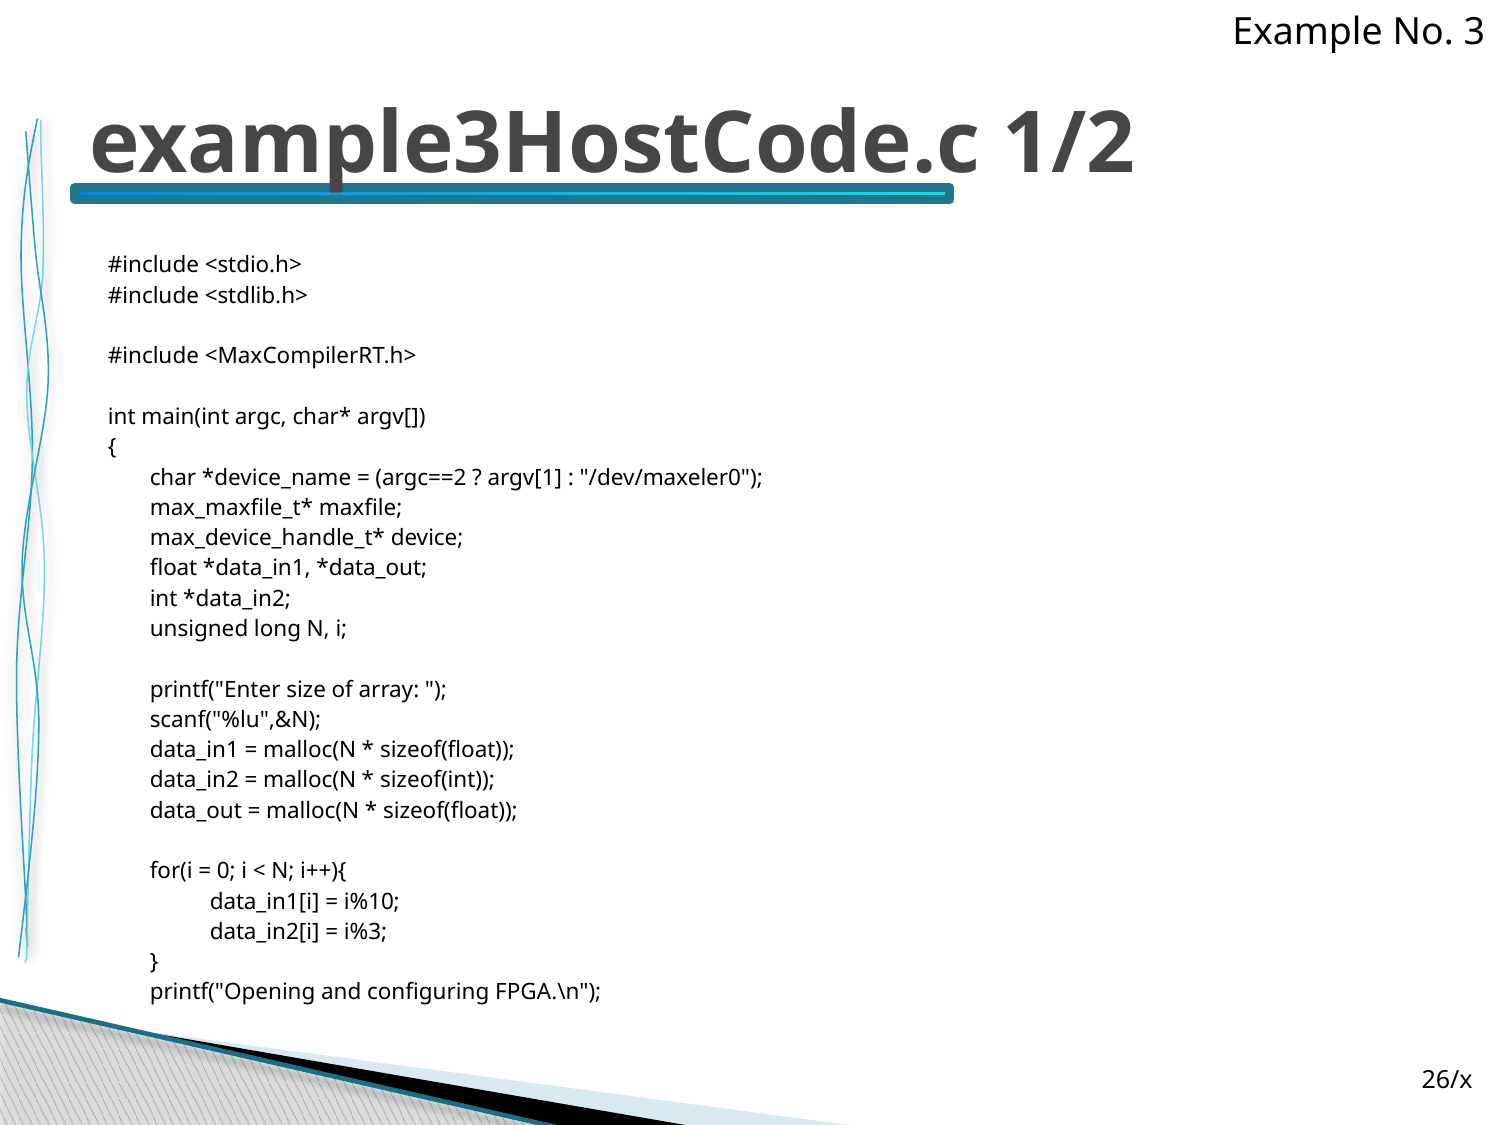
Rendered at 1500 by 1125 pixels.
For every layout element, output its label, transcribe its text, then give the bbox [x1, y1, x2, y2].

list #include <stdio.h> #include <stdlib.h> #include <MaxCompilerRT.h> int main(int argc, char* argv[]) { char *device_name = (argc==2 ? argv[1] : "/dev/maxeler0"); max_maxfile_t* maxfile; max_device_handle_t* device; float *data_in1, *data_out; int *data_in2; unsigned long N, i; printf("Enter size of array: "); scanf("%lu",&N); data_in1 = malloc(N * sizeof(float)); data_in2 = malloc(N * sizeof(int)); data_out = malloc(N * sizeof(float)); for(i = 0; i < N; i++){ data_in1[i] = i%10; data_in2[i] = i%3; } printf("Opening and configuring FPGA.\n"); [75, 243, 1425, 1025]
title example3HostCode.c 1/2 [75, 45, 1425, 233]
list Example No. 3 [1074, 0, 1500, 63]
